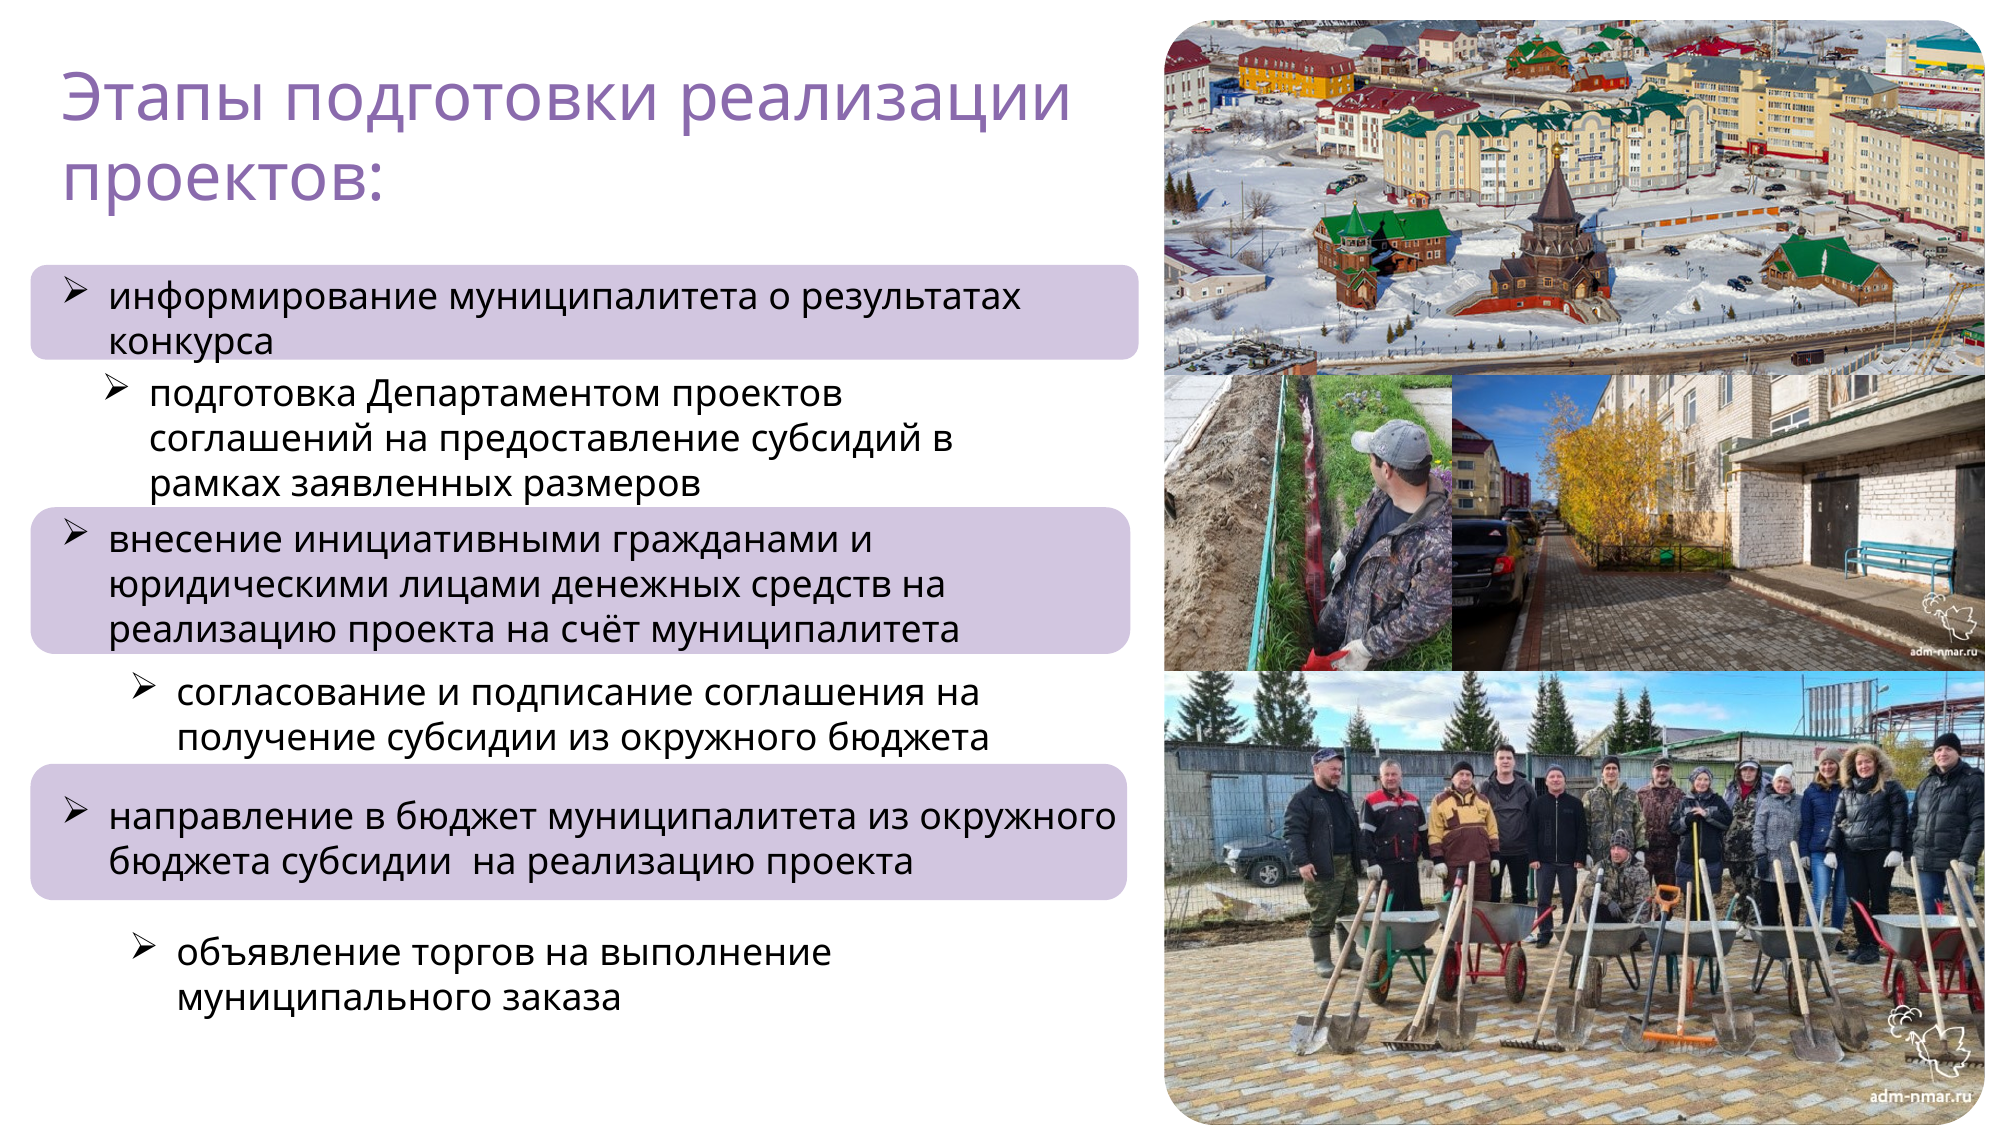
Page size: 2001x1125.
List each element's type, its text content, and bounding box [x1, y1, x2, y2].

text_box объявление торгов на выполнение муниципального заказа [114, 920, 1111, 1026]
title Этапы подготовки реализации проектов: [46, 38, 1131, 229]
text_box внесение инициативными гражданами и юридическими лицами денежных средств на реализацию проекта на счёт муниципалитета [46, 507, 1071, 657]
text_box направление в бюджет муниципалитета из окружного бюджета субсидии на реализацию проекта [46, 784, 1139, 890]
text_box информирование муниципалитета о результатах конкурса [46, 264, 1071, 370]
text_box подготовка Департаментом проектов соглашений на предоставление субсидий в рамках заявленных размеров [87, 361, 1048, 507]
text_box [29, 263, 1140, 361]
text_box [29, 507, 46, 654]
text_box [29, 762, 1128, 902]
text_box [1048, 506, 1132, 655]
picture [1164, 20, 1985, 1125]
text_box согласование и подписание соглашения на получение субсидии из окружного бюджета [114, 660, 1111, 766]
